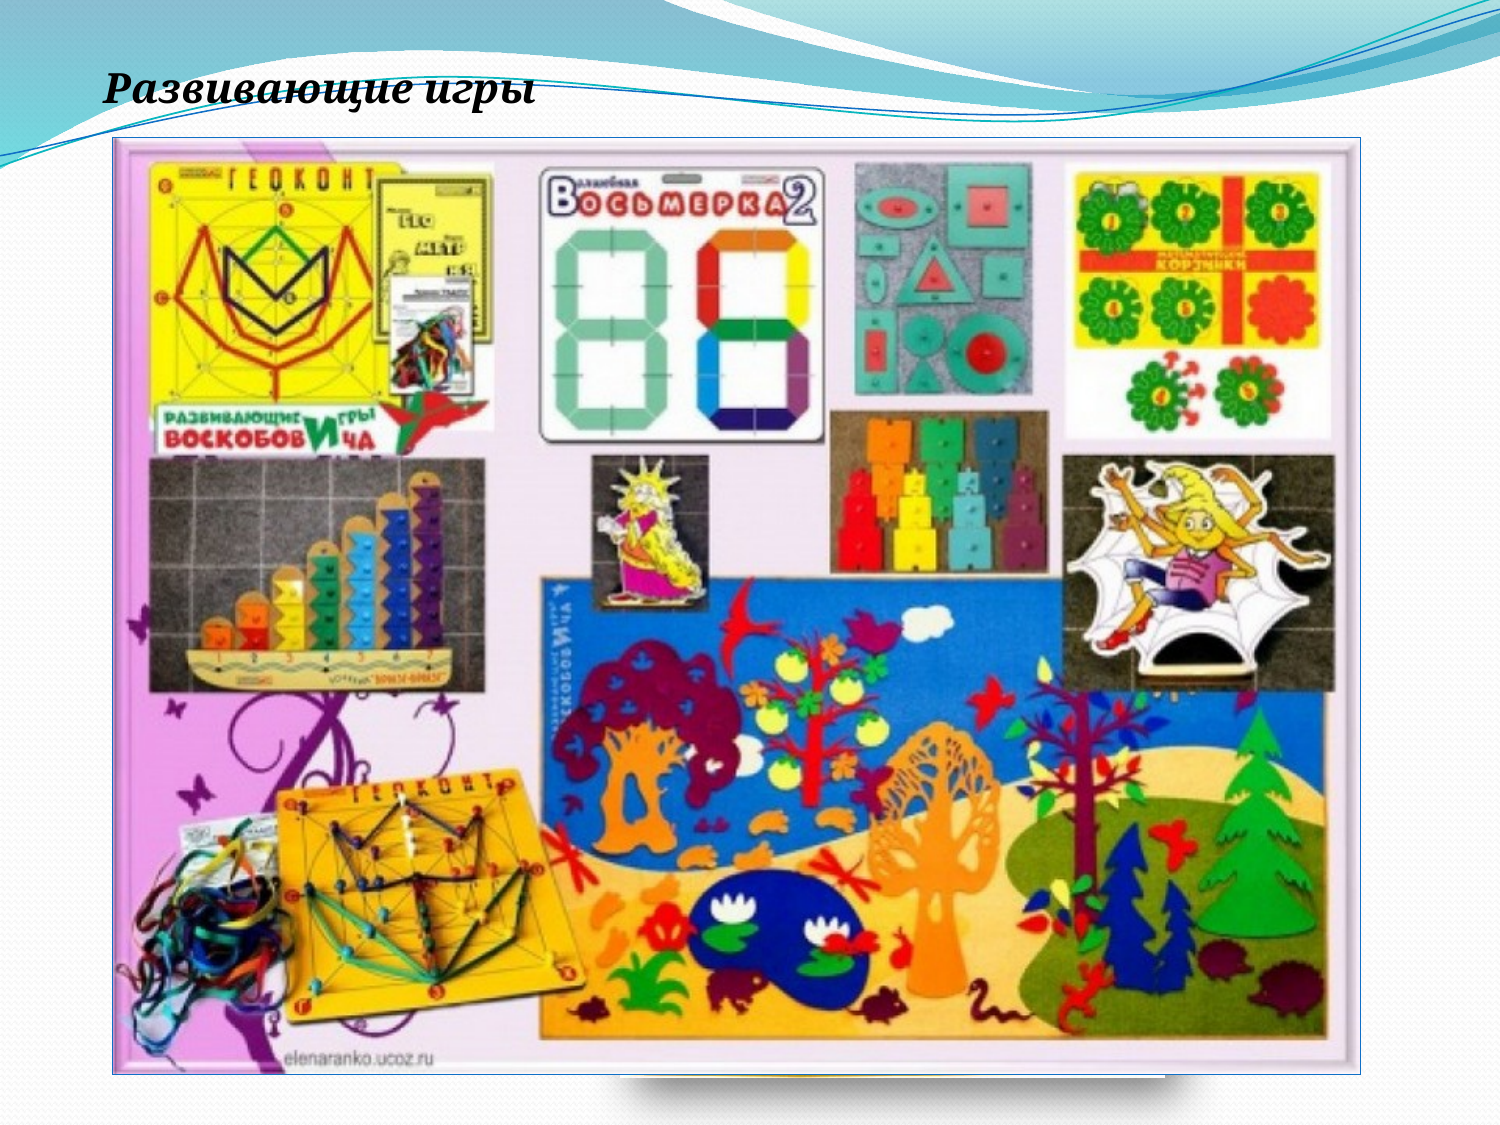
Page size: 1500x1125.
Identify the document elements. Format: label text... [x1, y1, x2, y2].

text_box Развивающие игры [88, 54, 739, 120]
picture [111, 136, 1361, 1075]
